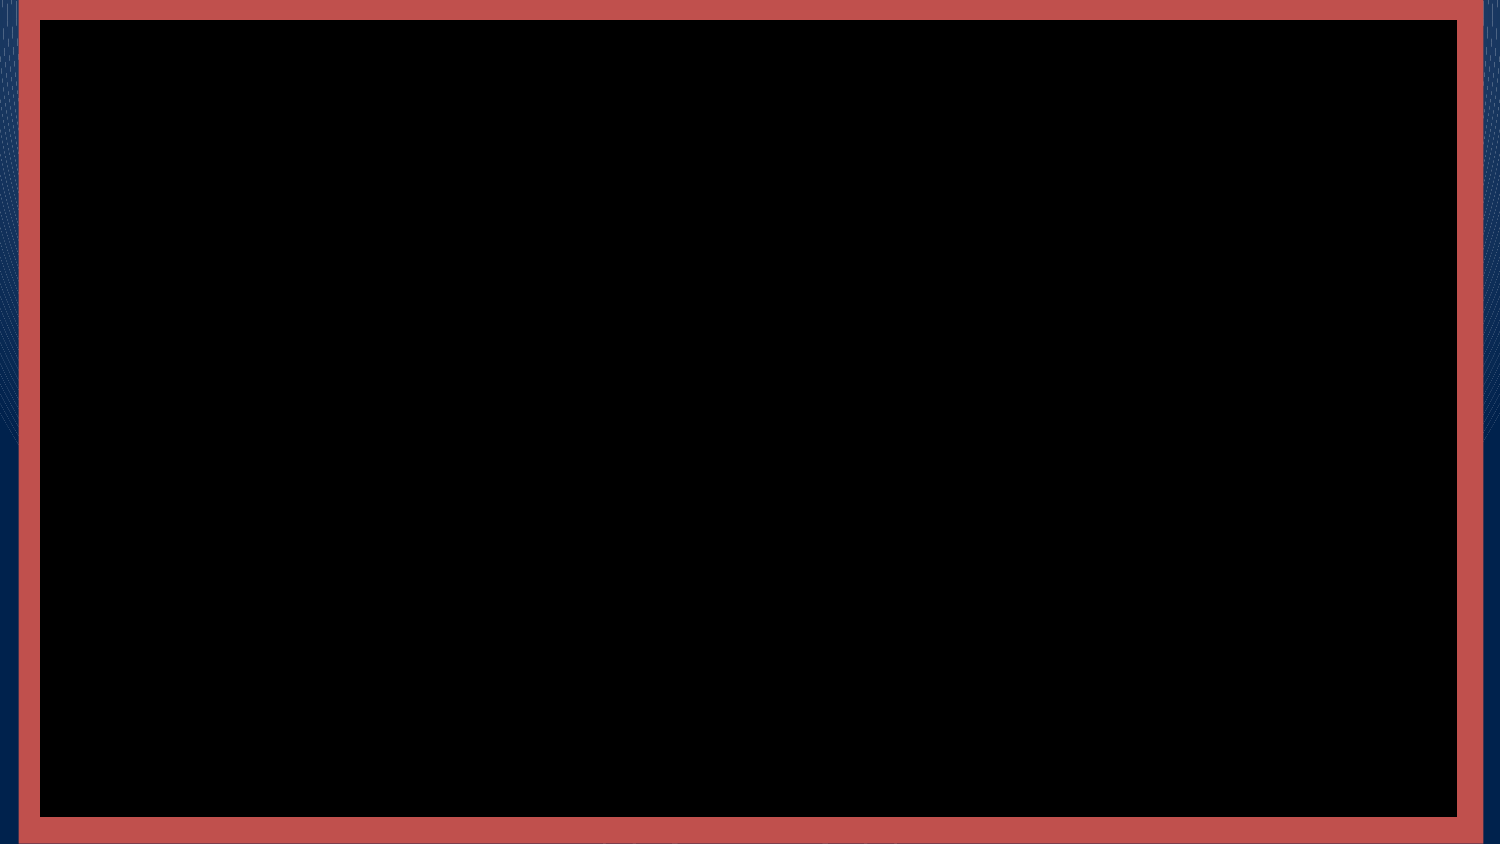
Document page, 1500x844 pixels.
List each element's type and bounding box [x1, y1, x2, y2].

text_box [16, 0, 1485, 844]
text_box [39, 19, 1458, 818]
